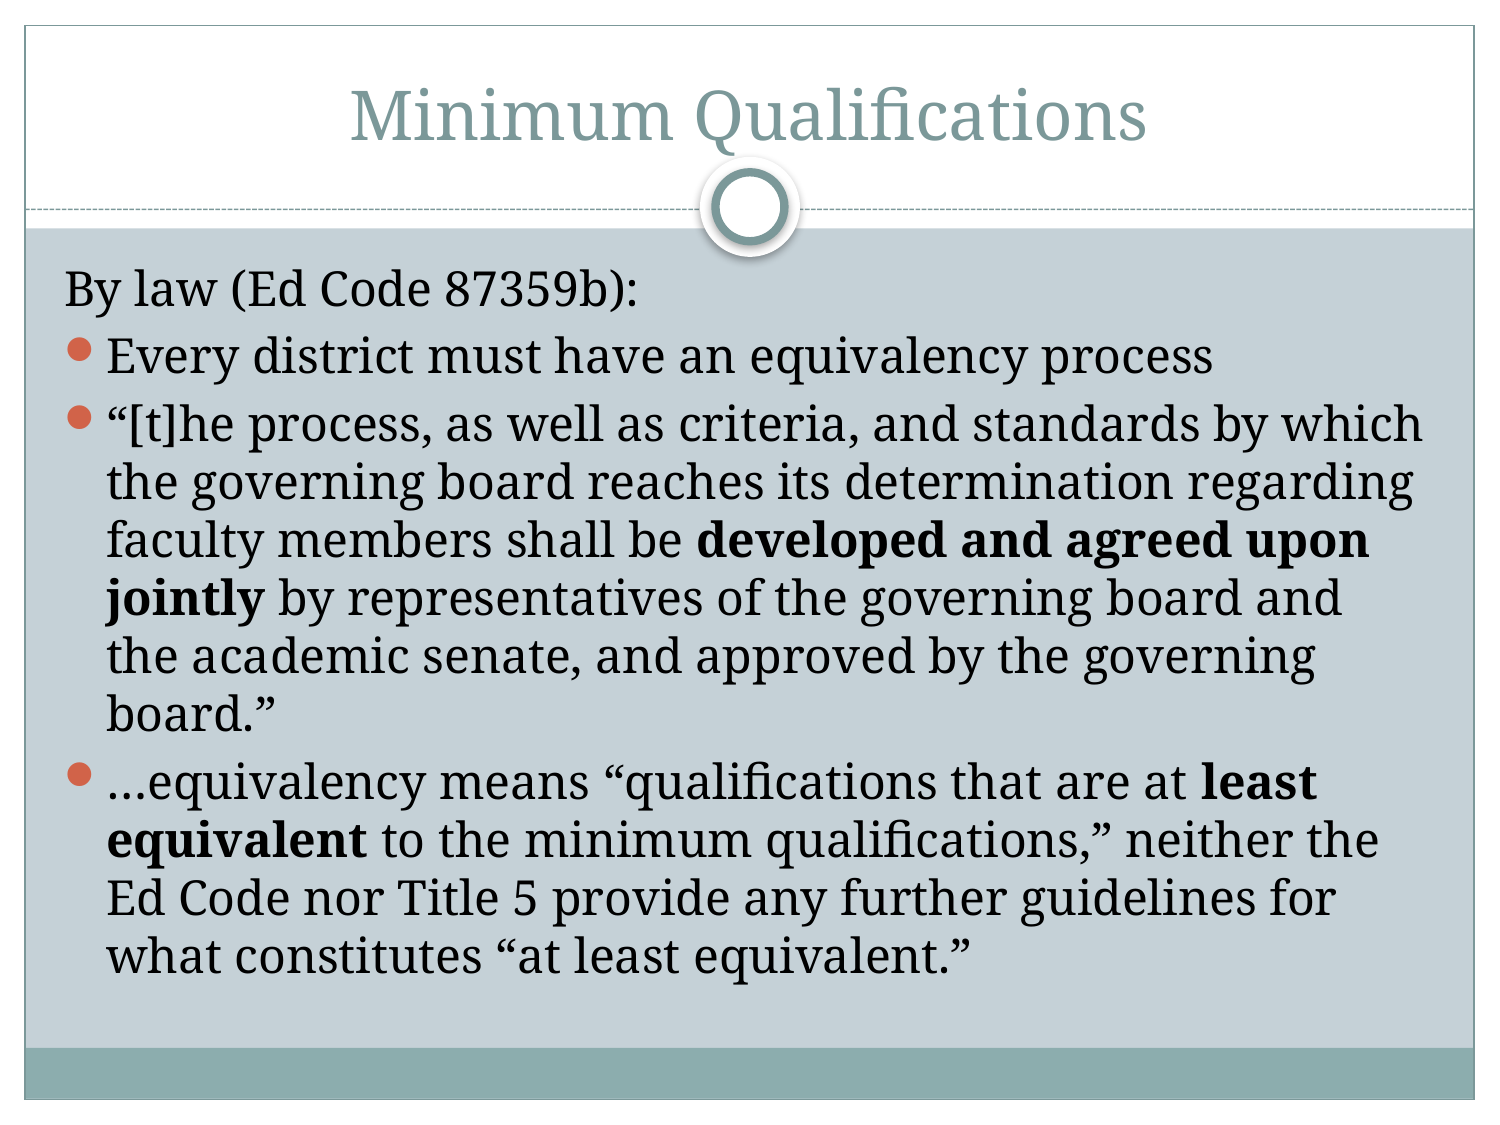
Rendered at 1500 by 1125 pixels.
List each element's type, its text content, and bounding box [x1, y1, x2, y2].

title Minimum Qualifications [49, 37, 1450, 162]
list By law (Ed Code 87359b): Every district must have an equivalency process “[t]he process, as well as criteria, and standards by which the governing board reaches its determination regarding faculty members shall be developed and agreed upon jointly by representatives of the governing board and the academic senate, and approved by the governing board.” …equivalency means “qualifications that are at least equivalent to the minimum qualifications,” neither the Ed Code nor Title 5 provide any further guidelines for what constitutes “at least equivalent.” [49, 250, 1445, 1001]
